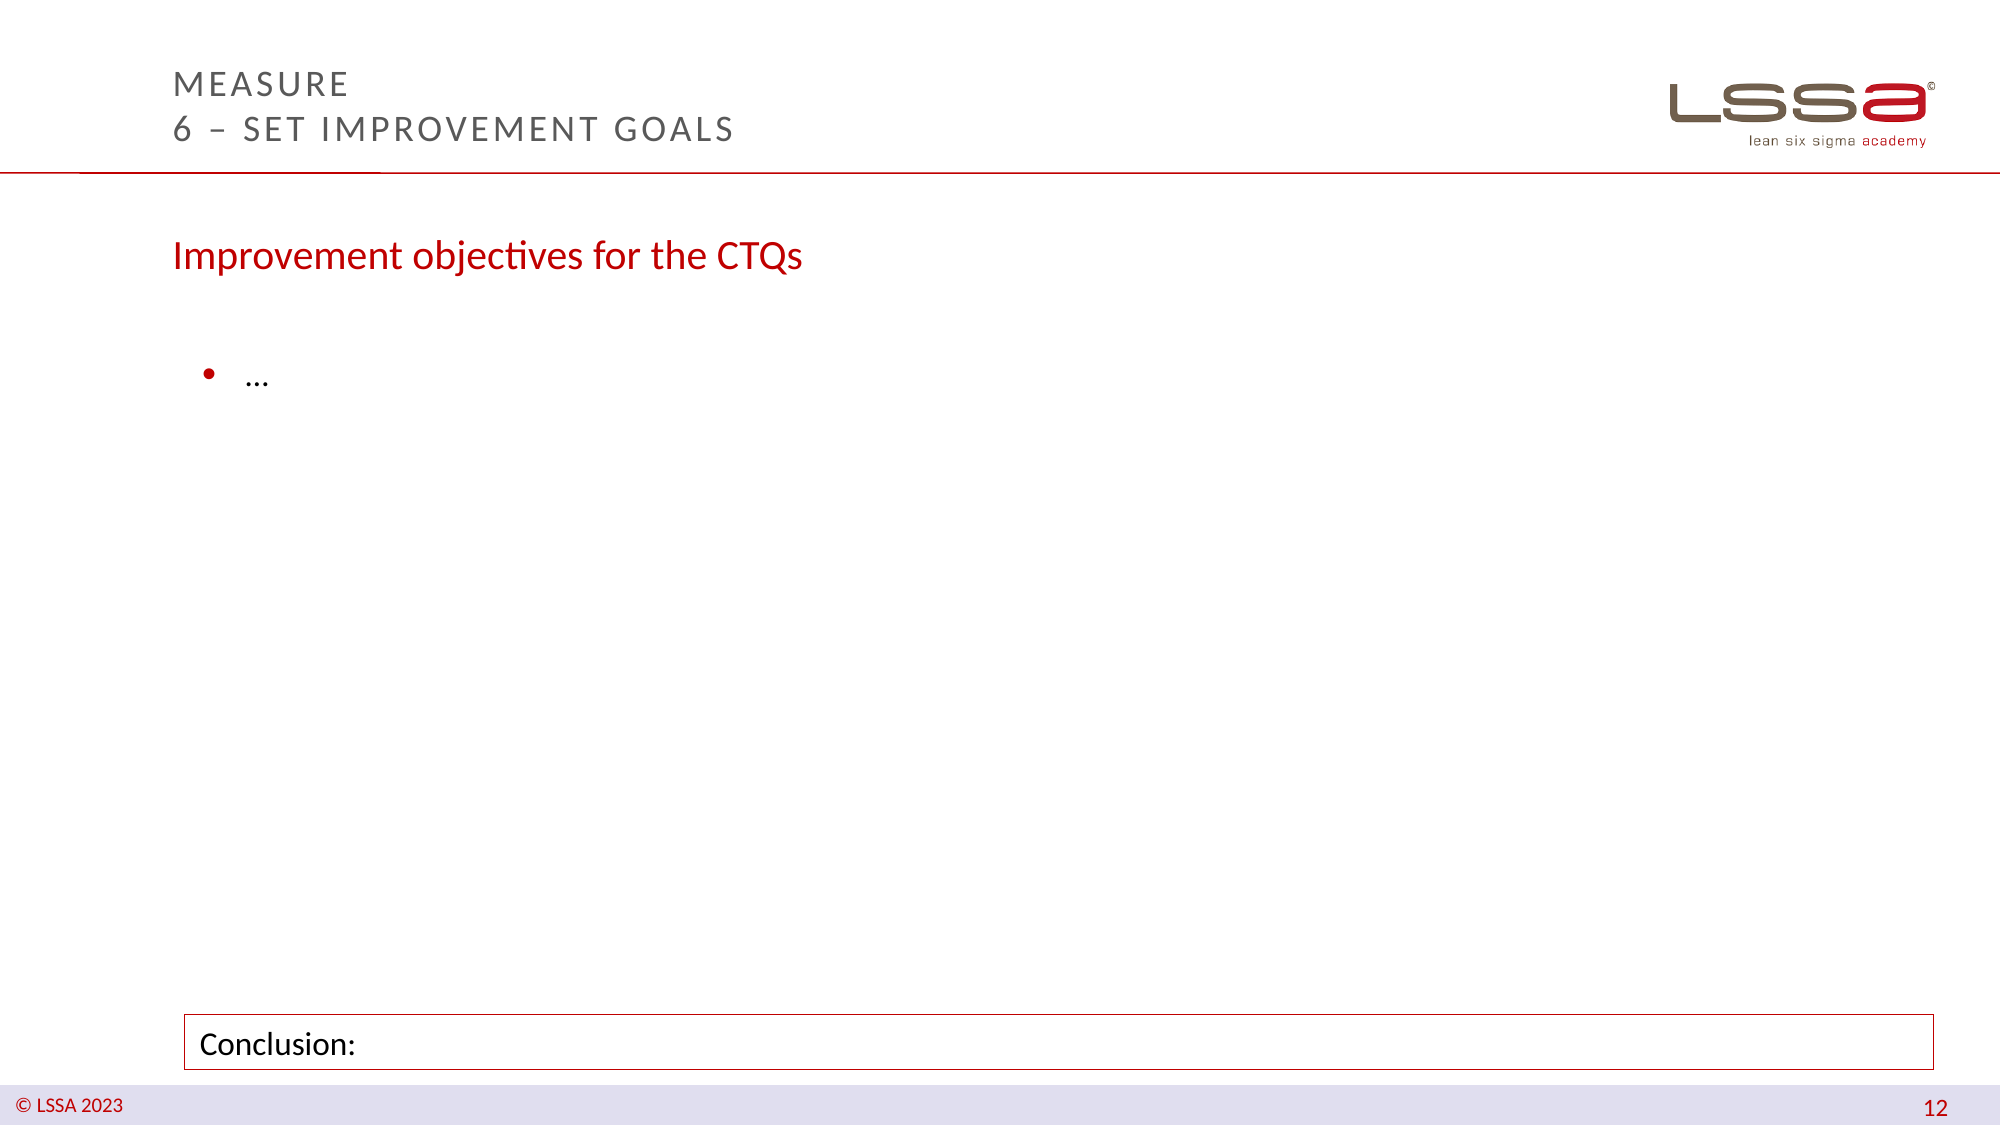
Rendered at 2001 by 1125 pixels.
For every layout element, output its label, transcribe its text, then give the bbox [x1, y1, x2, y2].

title MEASURE 6 – Set improvement goals [157, 54, 1575, 154]
picture [1670, 80, 1936, 148]
text_box Conclusion: [184, 1014, 1934, 1070]
list Improvement objectives for the CTQs … [157, 219, 1891, 1047]
picture [0, 1085, 2000, 1125]
